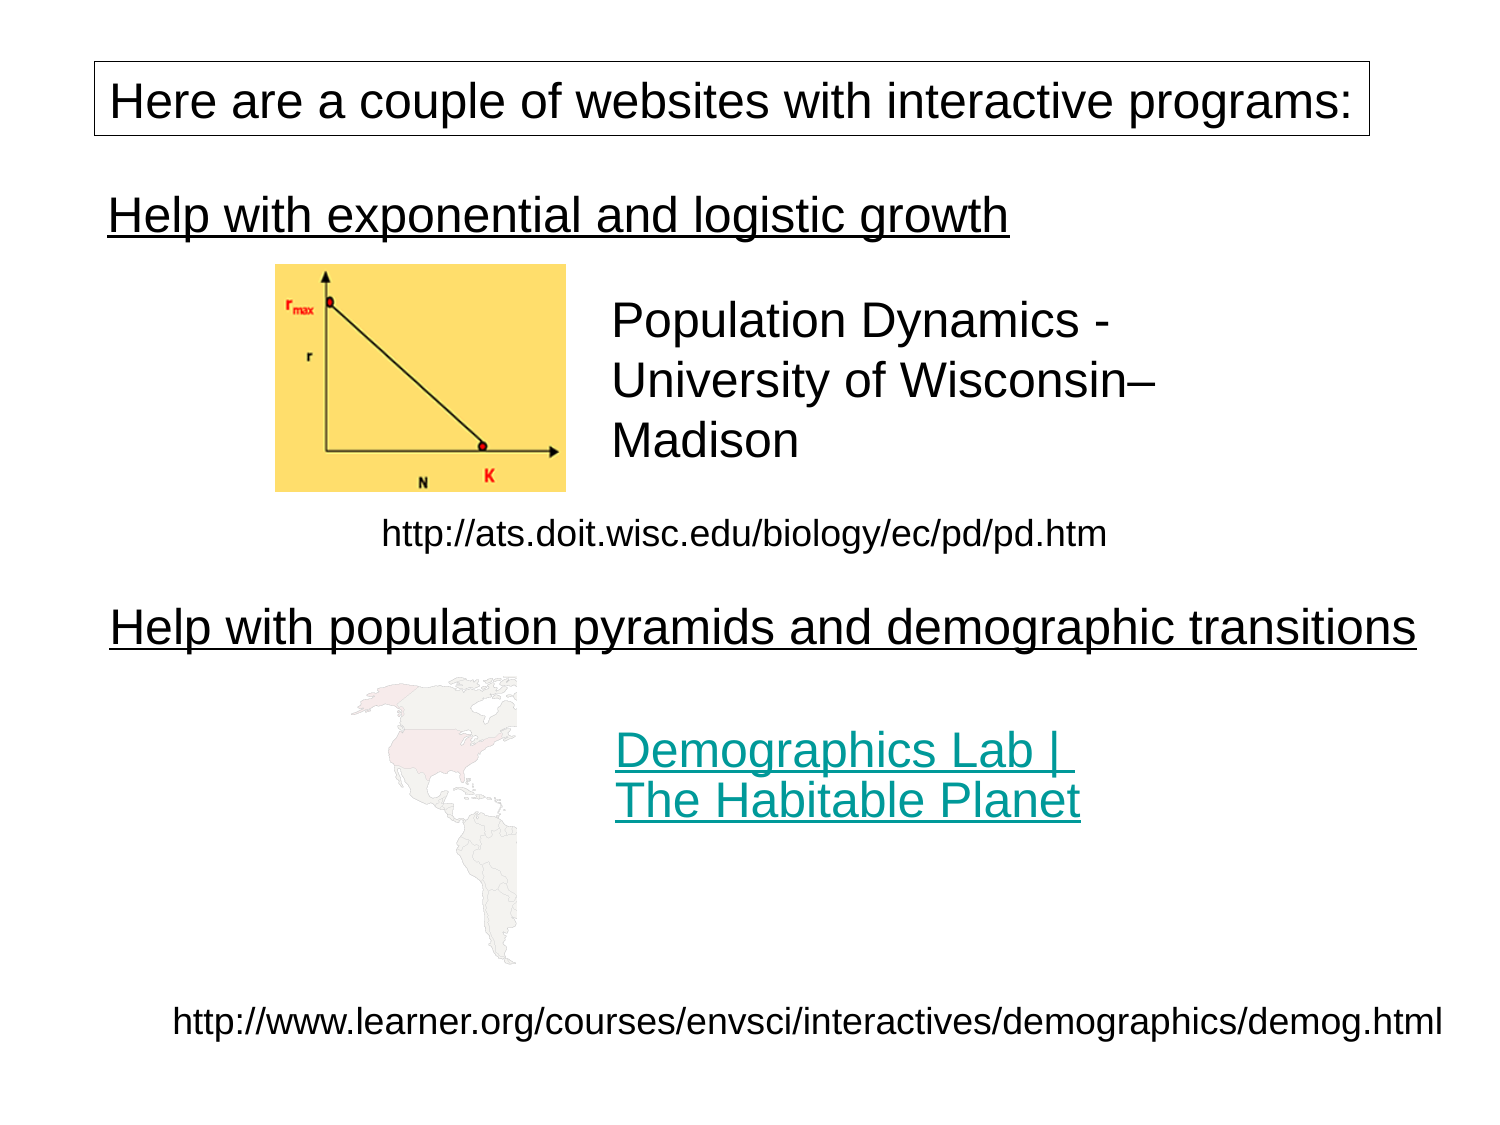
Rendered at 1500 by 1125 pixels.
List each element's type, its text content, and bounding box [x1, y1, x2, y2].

text_box Help with population pyramids and demographic transitions [94, 587, 1433, 663]
picture [349, 676, 517, 965]
text_box Demographics Lab | The Habitable Planet [600, 709, 1104, 785]
picture [274, 264, 566, 492]
text_box http://ats.doit.wisc.edu/biology/ec/pd/pd.htm [366, 501, 1123, 562]
text_box http://www.learner.org/courses/envsci/interactives/demographics/demog.html [157, 989, 1459, 1050]
text_box Population Dynamics - University of Wisconsin–Madison [596, 279, 1213, 475]
text_box Here are a couple of websites with interactive programs: [94, 61, 1370, 136]
text_box Help with exponential and logistic growth [92, 174, 1025, 250]
